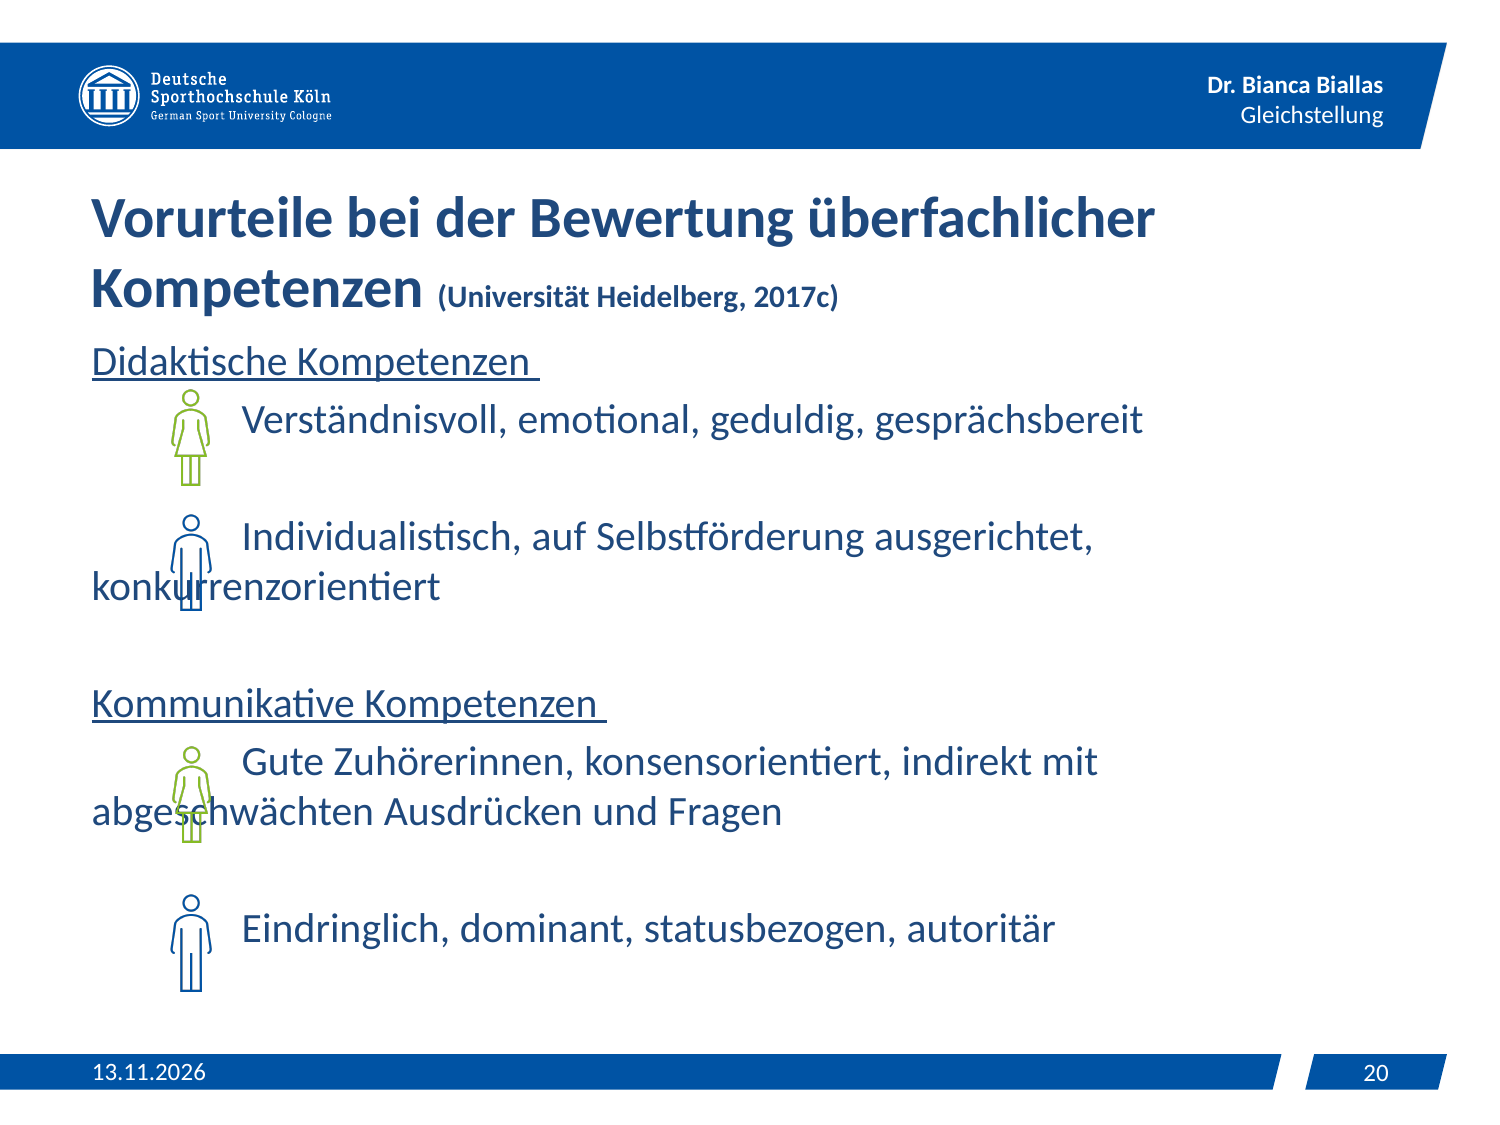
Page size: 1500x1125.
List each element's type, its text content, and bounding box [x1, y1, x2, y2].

picture [139, 891, 243, 995]
title Vorurteile bei der Bewertung überfachlicher Kompetenzen (Universität Heidelberg, 2017c) [76, 233, 1424, 327]
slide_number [76, 1046, 243, 1095]
picture [139, 742, 243, 846]
list Didaktische Kompetenzen Verständnisvoll, emotional, geduldig, gesprächsbereit Individualistisch, auf Selbstförderung ausgerichtet, konkurrenzorientiert Kommunikative Kompetenzen Gute Zuhörerinnen, konsensorientiert, indirekt mit abgeschwächten Ausdrücken und Fragen Eindringlich, dominant, statusbezogen, autoritär [76, 326, 1353, 1012]
slide_number 20 [1305, 1047, 1447, 1095]
picture [139, 510, 243, 614]
picture [139, 385, 242, 489]
